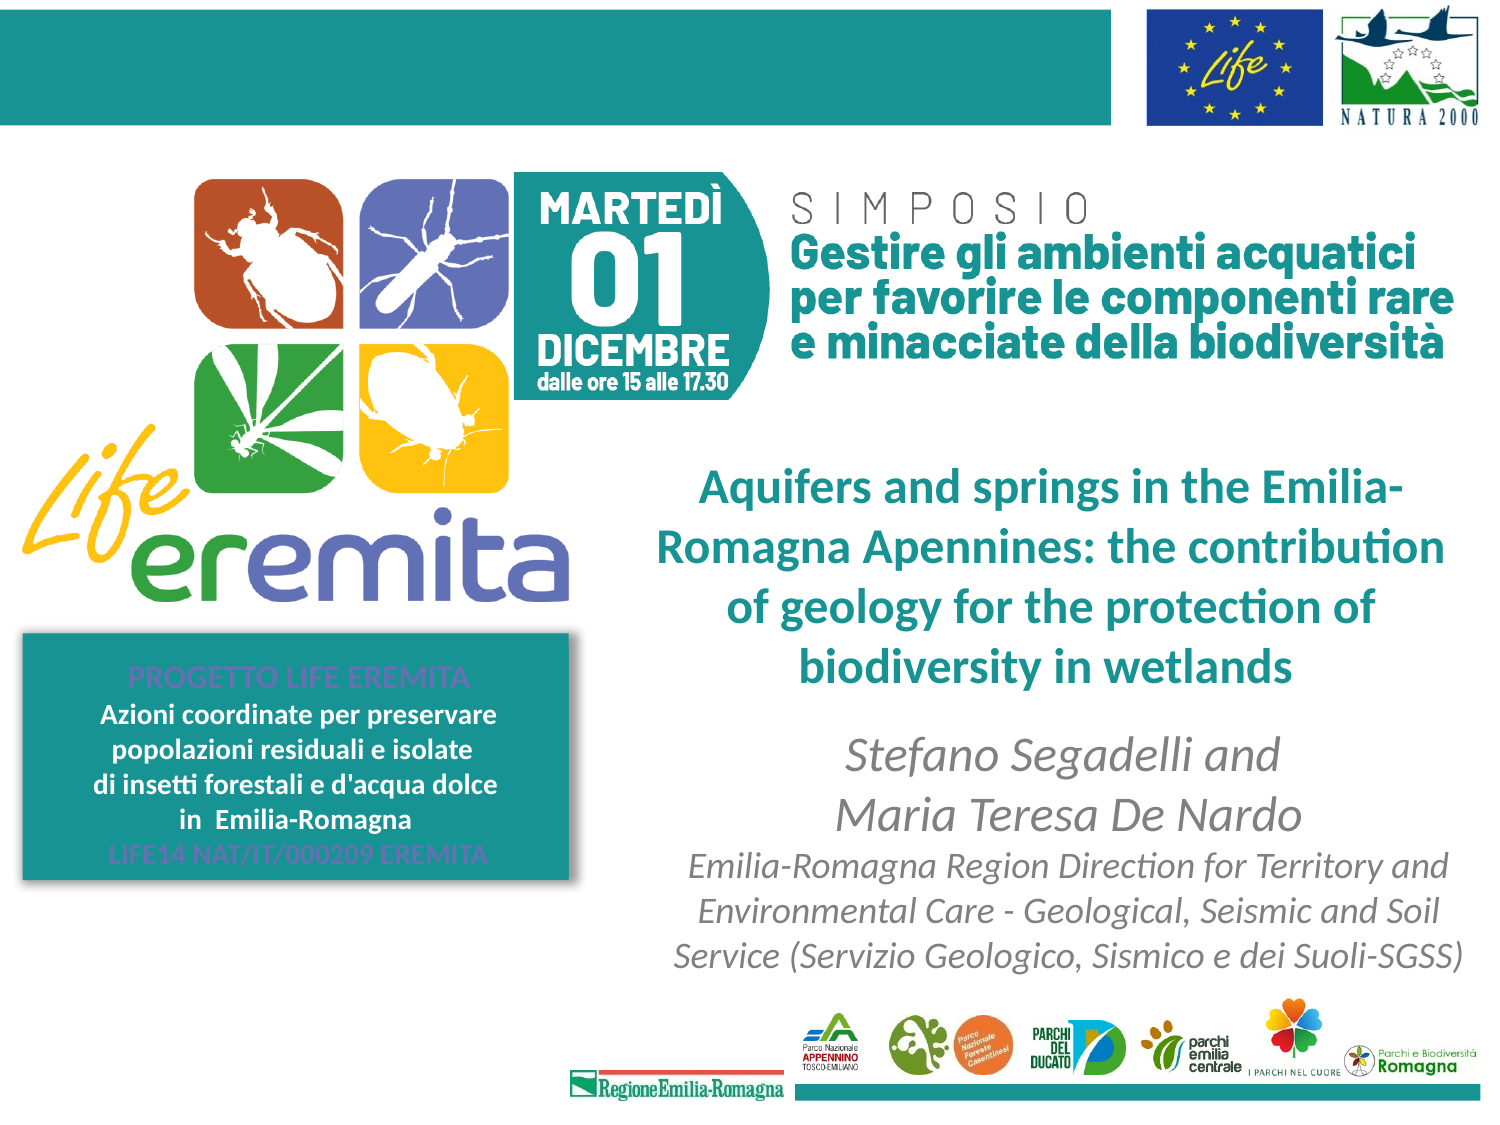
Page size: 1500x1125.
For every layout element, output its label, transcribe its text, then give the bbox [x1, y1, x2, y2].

picture [1146, 75, 1323, 126]
subtitle Aquifers and springs in the Emilia-Romagna Apennines: the contribution of geology for the protection of biodiversity in wetlands [619, 445, 1483, 720]
text_box [0, 0, 1500, 75]
title Stefano Segadelli and Maria Teresa De Nardo Emilia-Romagna Region Direction for Territory and Environmental Care - Geological, Seismic and Soil Service (Servizio Geologico, Sismico e dei Suoli-SGSS) [655, 751, 1483, 986]
picture [889, 1015, 1013, 1075]
picture [22, 172, 1500, 602]
picture [1135, 994, 1341, 1080]
picture [1342, 1045, 1479, 1077]
picture [570, 1070, 784, 1101]
picture [1031, 1020, 1126, 1075]
picture [795, 1006, 866, 1079]
picture [1331, 75, 1481, 131]
